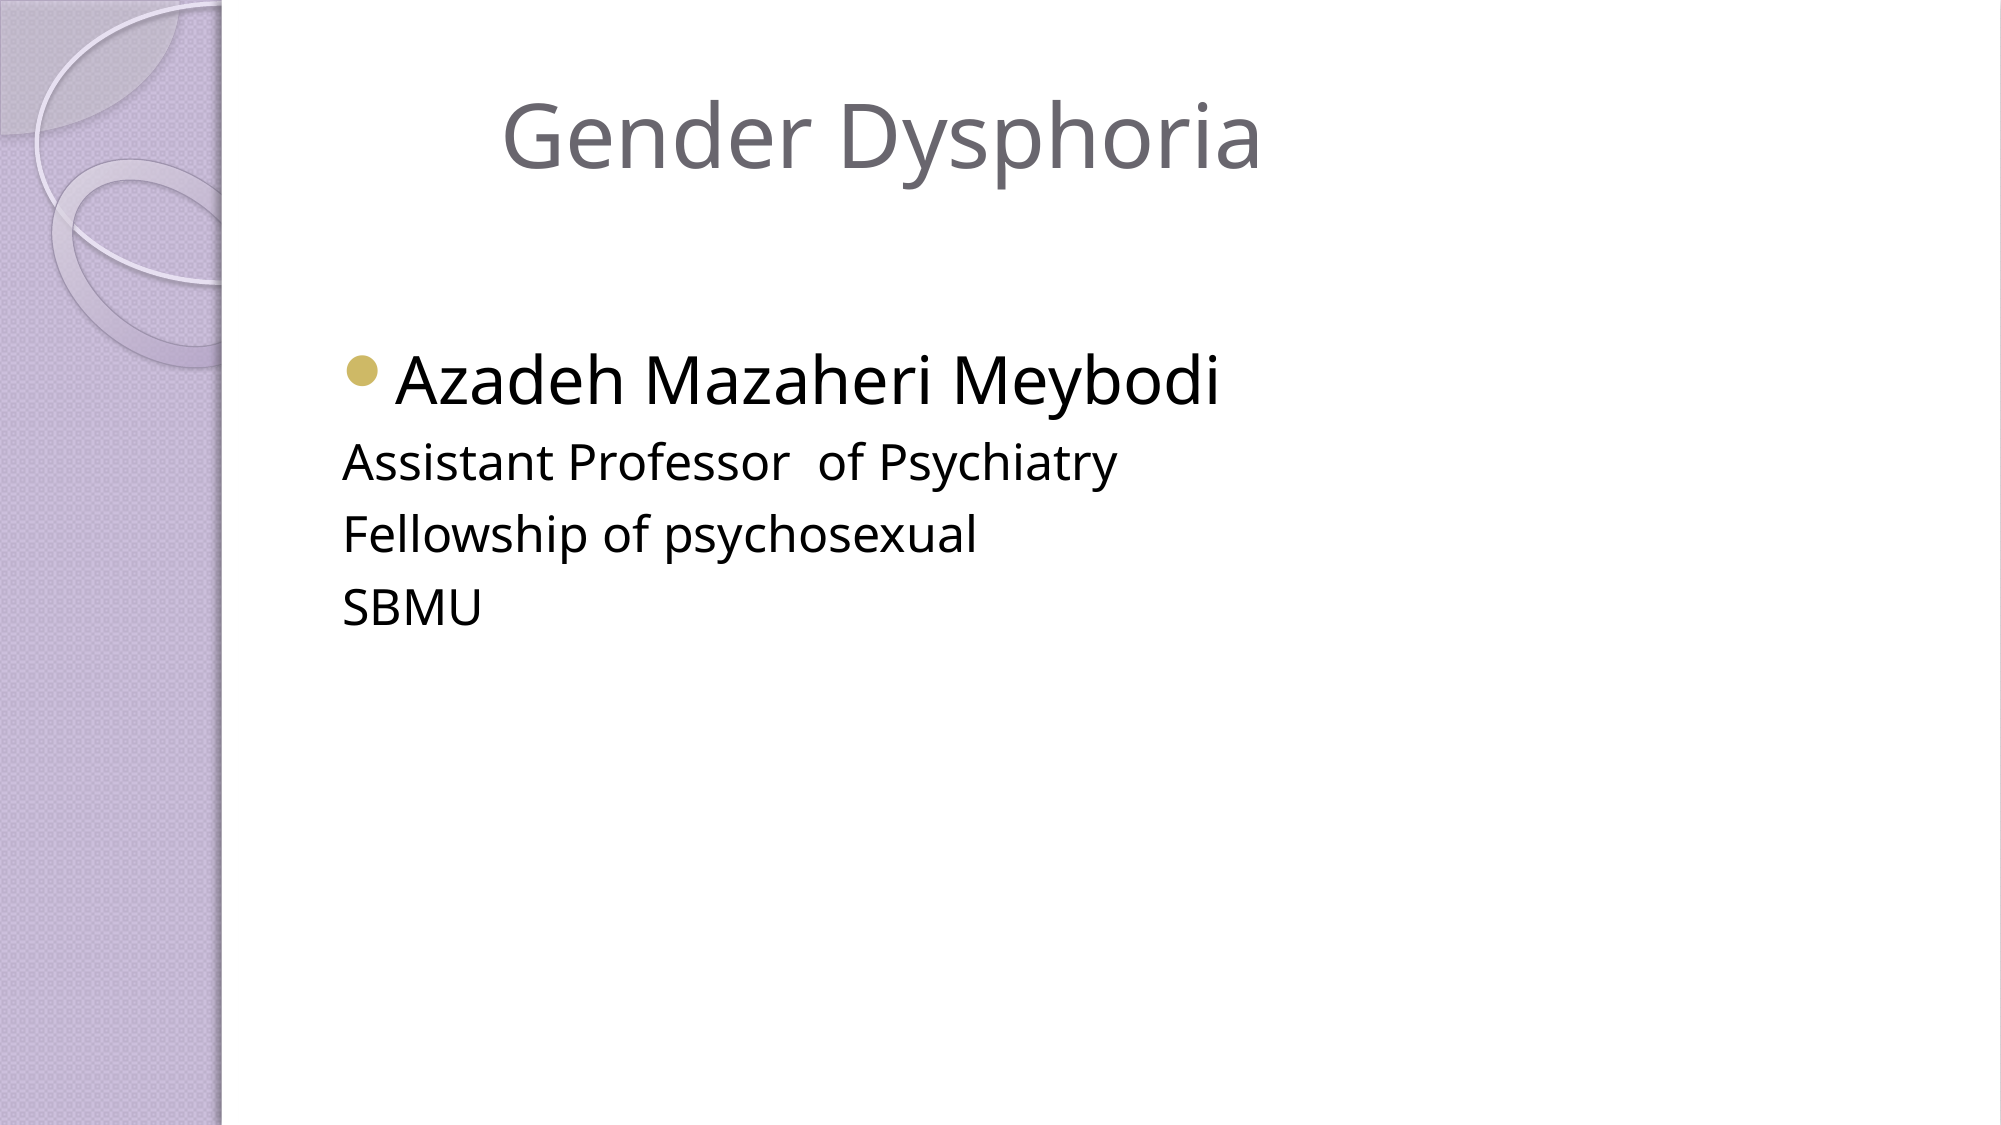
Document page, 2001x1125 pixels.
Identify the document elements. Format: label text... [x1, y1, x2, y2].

list Azadeh Mazaheri Meybodi Assistant Professor of Psychiatry Fellowship of psychosexual SBMU [313, 237, 1954, 1025]
title Gender Dysphoria [485, 45, 1716, 220]
